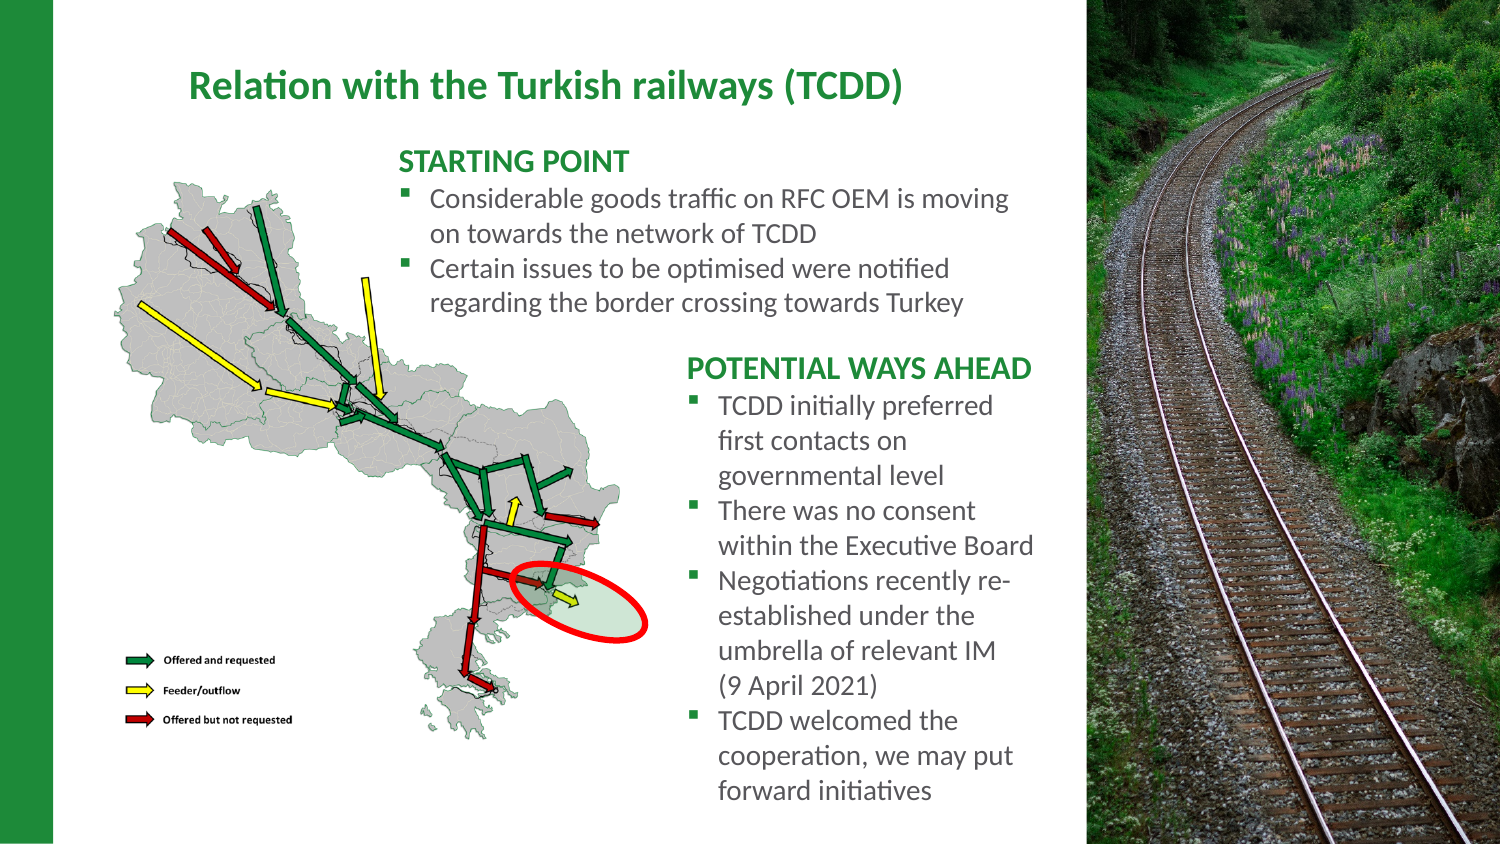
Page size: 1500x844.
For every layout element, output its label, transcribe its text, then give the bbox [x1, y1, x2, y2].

picture [111, 181, 621, 741]
text_box Relation with the Turkish railways (TCDD) [174, 53, 1081, 112]
text_box POTENTIAL WAYS AHEAD TCDD initially preferred first contacts on governmental level There was no consent within the Executive Board Negotiations recently re-established under the umbrella of relevant IM (9 April 2021) TCDD welcomed the cooperation, we may put forward initiatives [672, 339, 1039, 814]
picture [1086, 0, 1500, 844]
text_box [625, 592, 648, 643]
text_box STARTING POINT Considerable goods traffic on RFC OEM is moving on towards the network of TCDD Certain issues to be optimised were notified regarding the border crossing towards Turkey [383, 131, 1022, 327]
